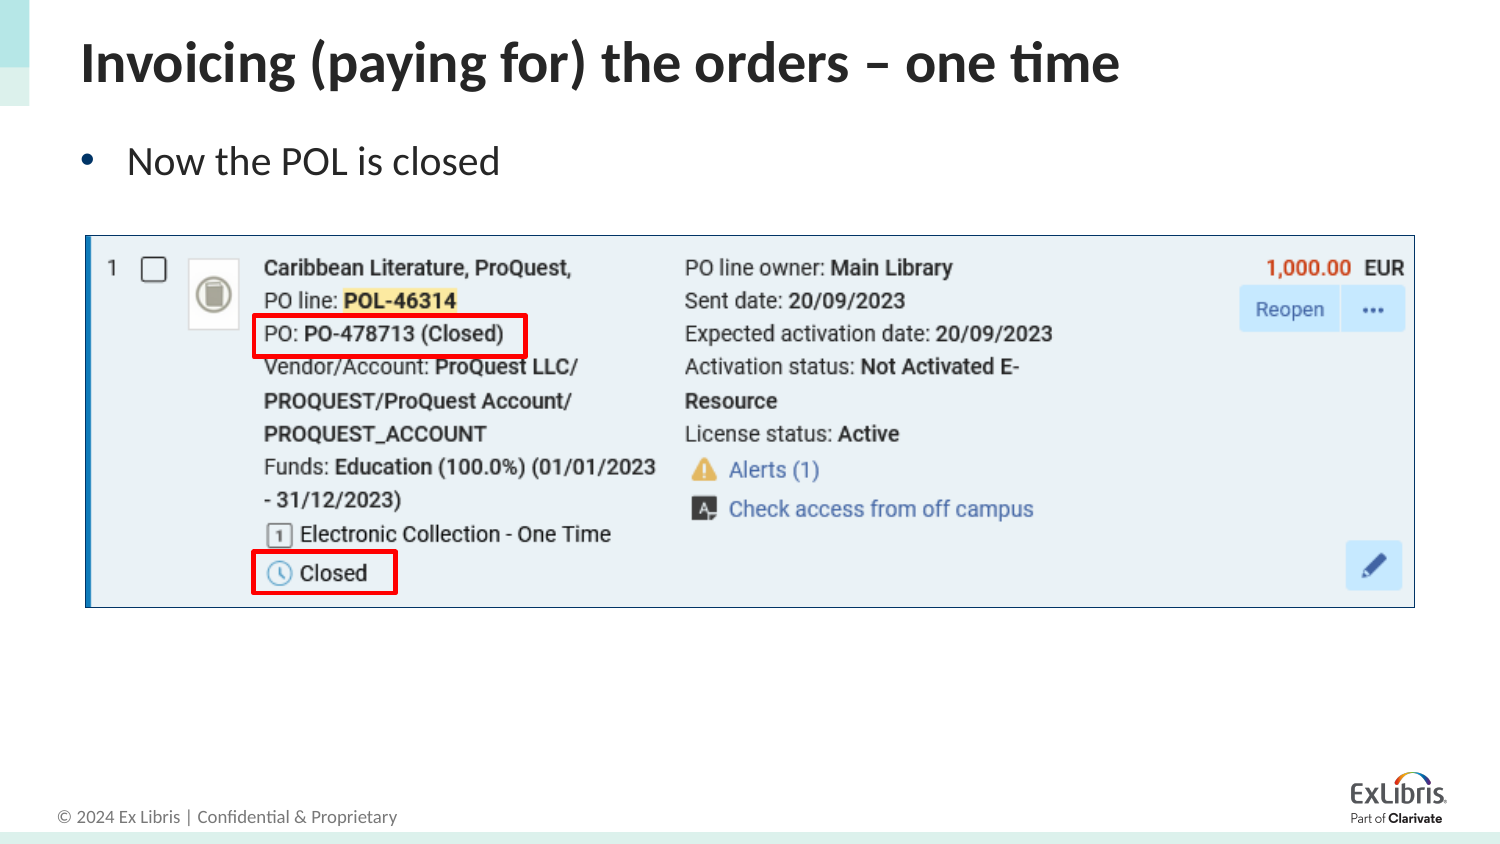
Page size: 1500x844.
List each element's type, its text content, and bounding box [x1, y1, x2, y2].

picture [85, 235, 1415, 609]
picture [1351, 772, 1447, 823]
list Now the POL is closed [64, 126, 1447, 251]
title Invoicing (paying for) the orders – one time [64, 11, 1447, 107]
